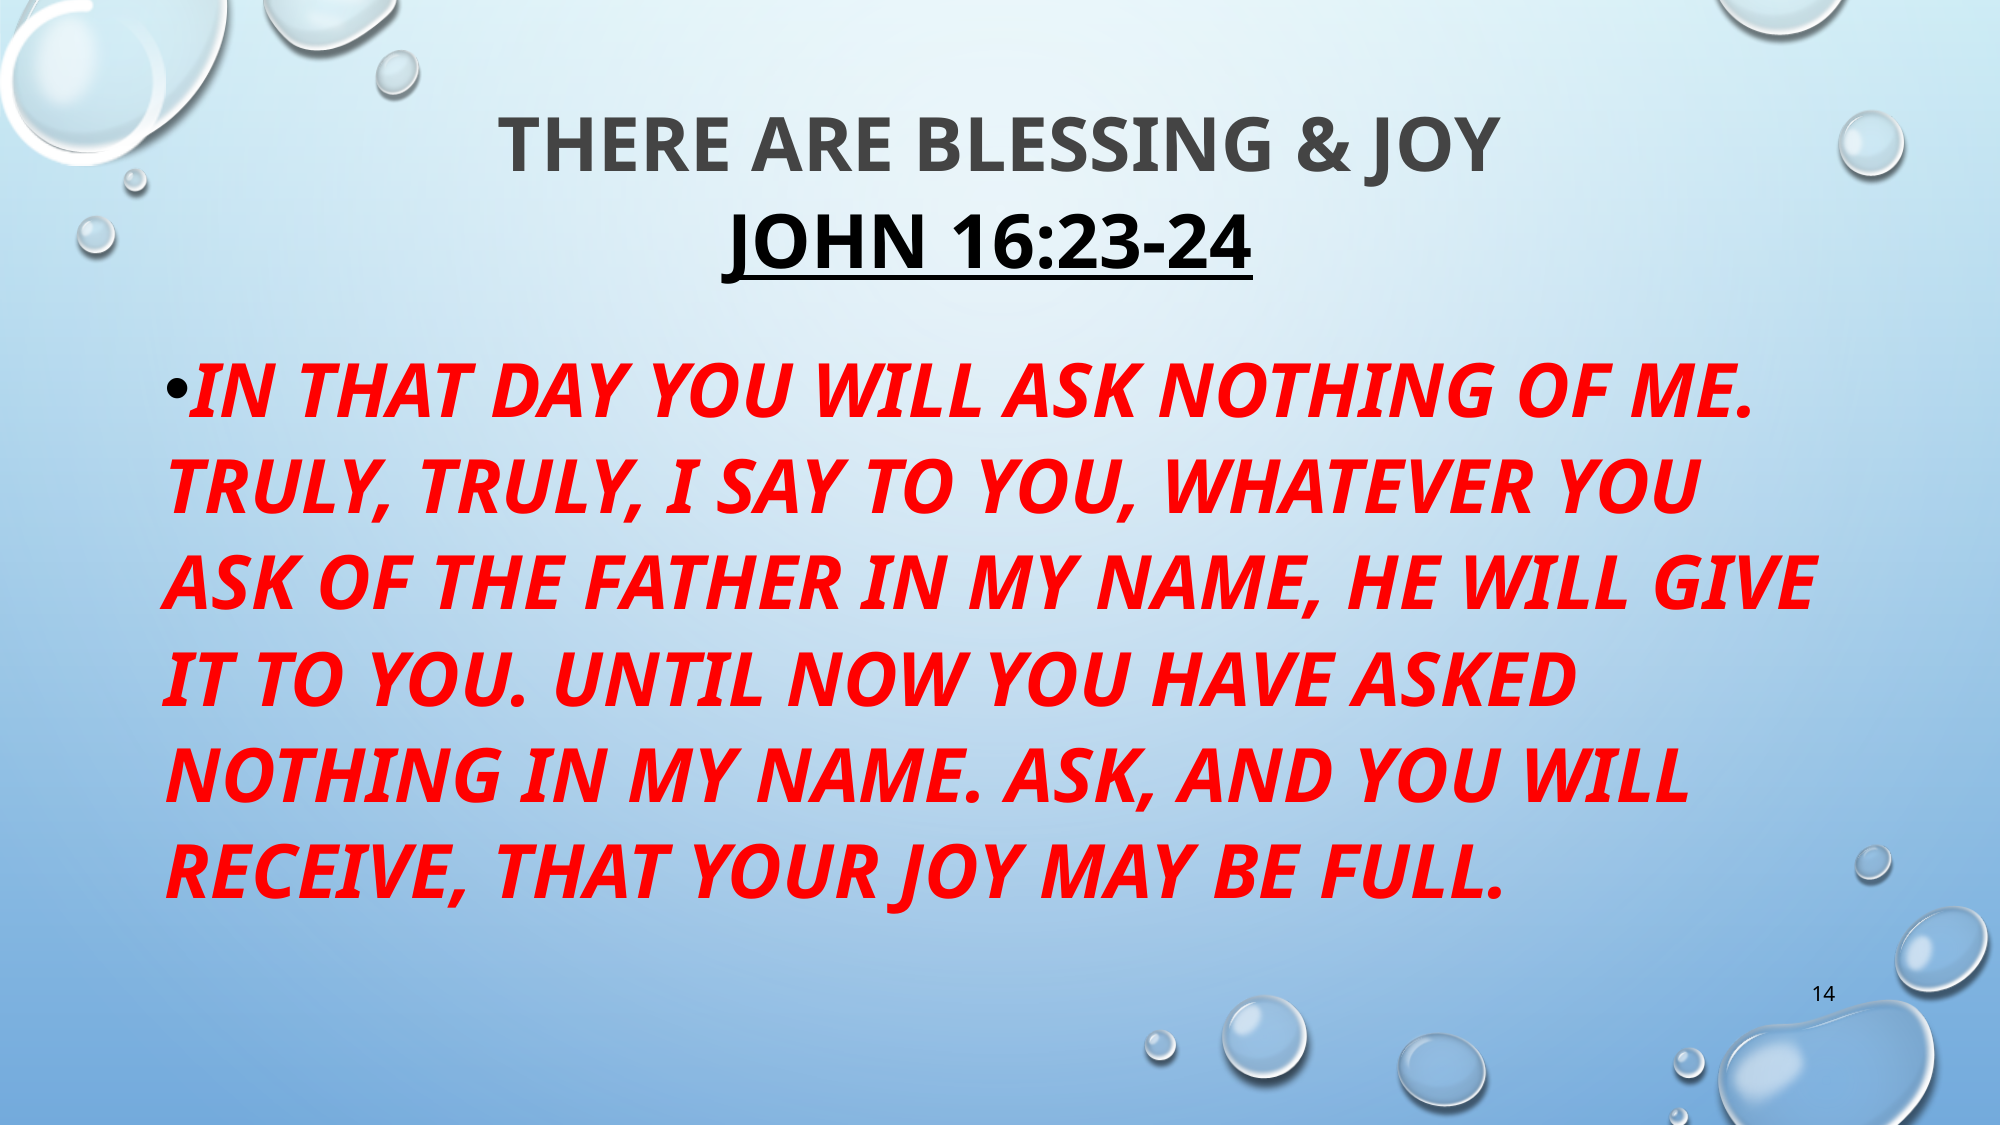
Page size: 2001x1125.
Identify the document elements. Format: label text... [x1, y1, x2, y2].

title There are Blessing & Joy John 16:23-24 [149, 62, 1851, 325]
picture [0, 0, 2000, 1125]
list In that day you will ask nothing of me. Truly, truly, I say to you, whatever you ask of the Father in my name, he will give it to you. Until now you have asked nothing in my name. Ask, and you will receive, that your joy may be full. [149, 328, 1850, 1025]
slide_number 14 [1724, 965, 1851, 1025]
